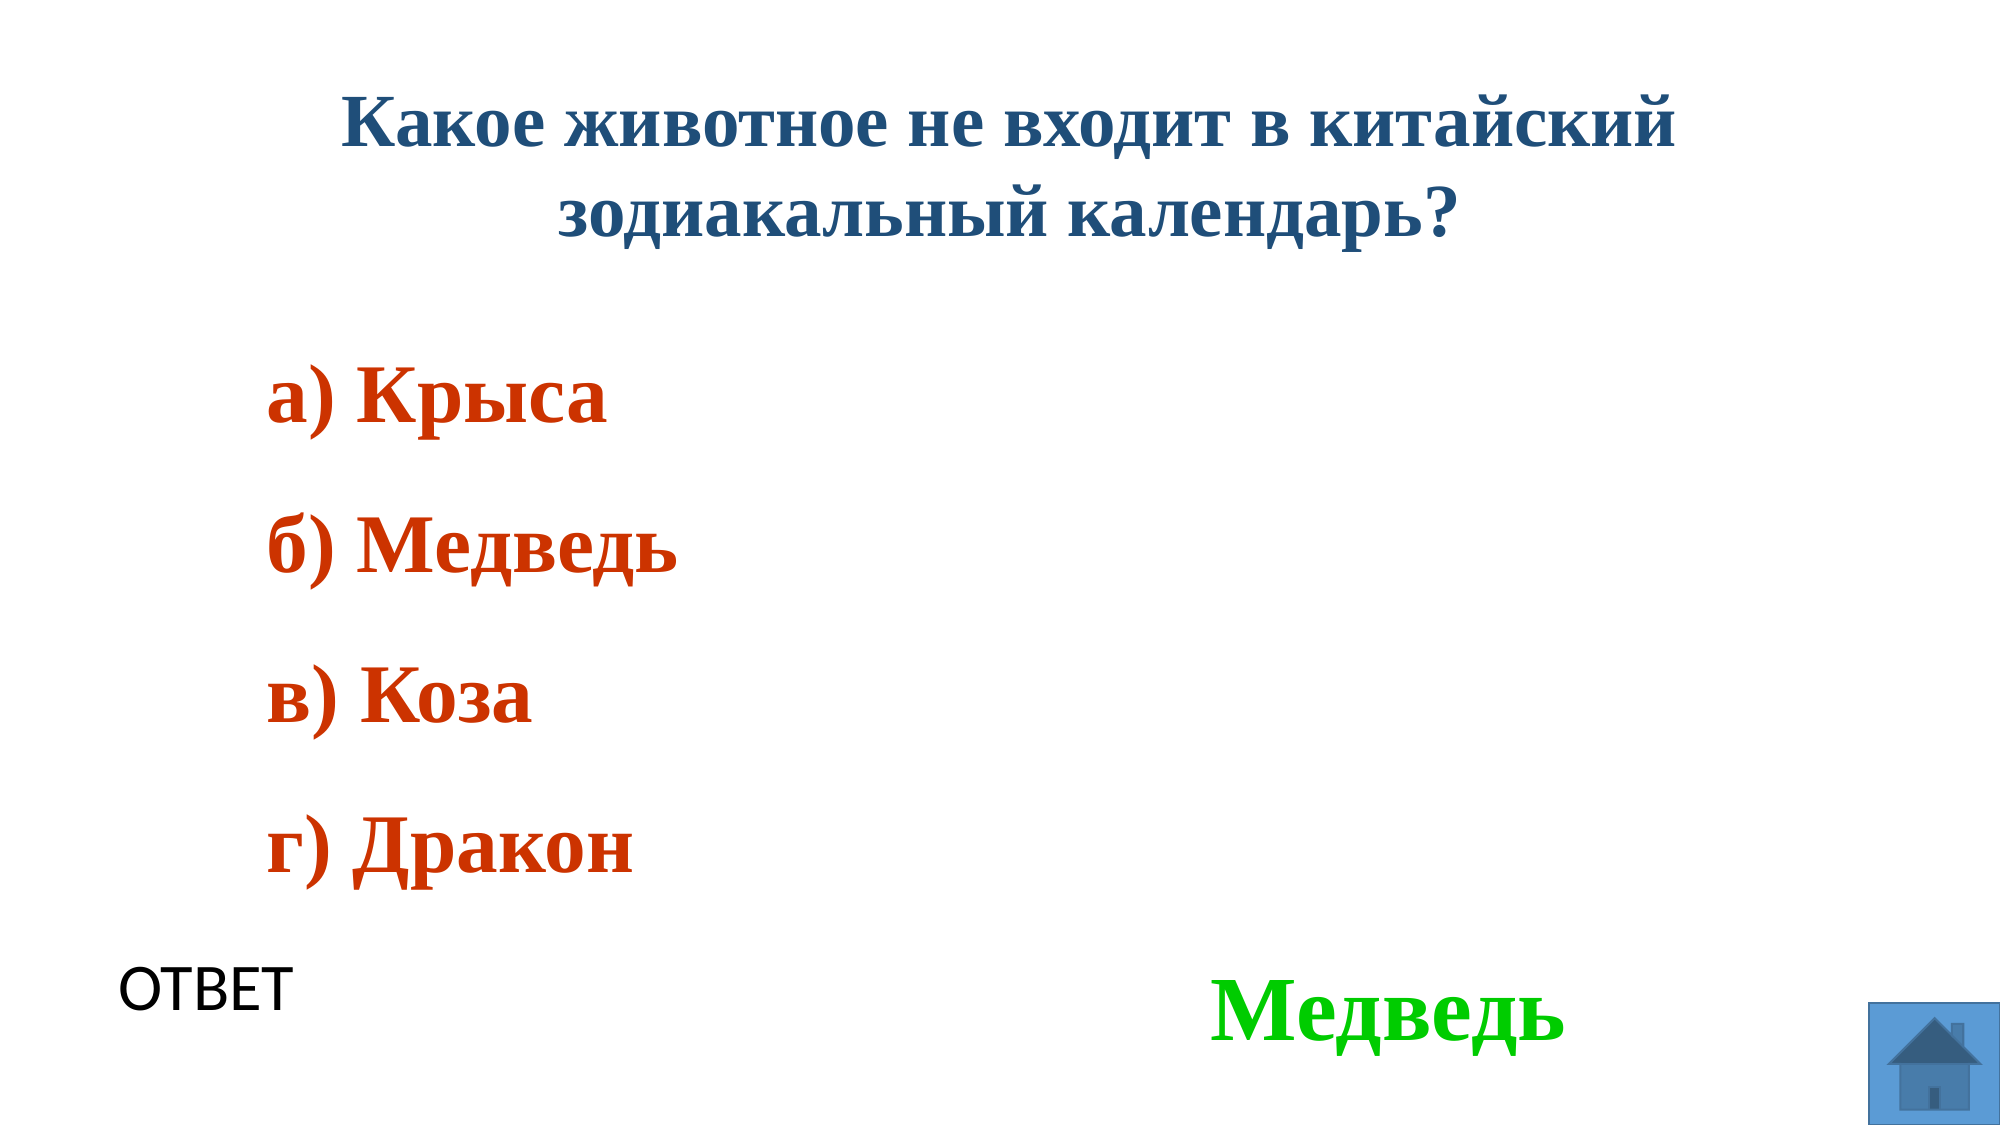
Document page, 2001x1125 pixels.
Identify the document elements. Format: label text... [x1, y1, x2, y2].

text_box Какое животное не входит в китайский зодиакальный календарь? [86, 64, 1934, 260]
text_box [1868, 1002, 2000, 1125]
text_box а) Крыса б) Медведь в) Коза г) Дракон [251, 282, 1252, 897]
text_box Медведь [1196, 941, 1659, 1067]
text_box ОТВЕТ [103, 936, 352, 1031]
